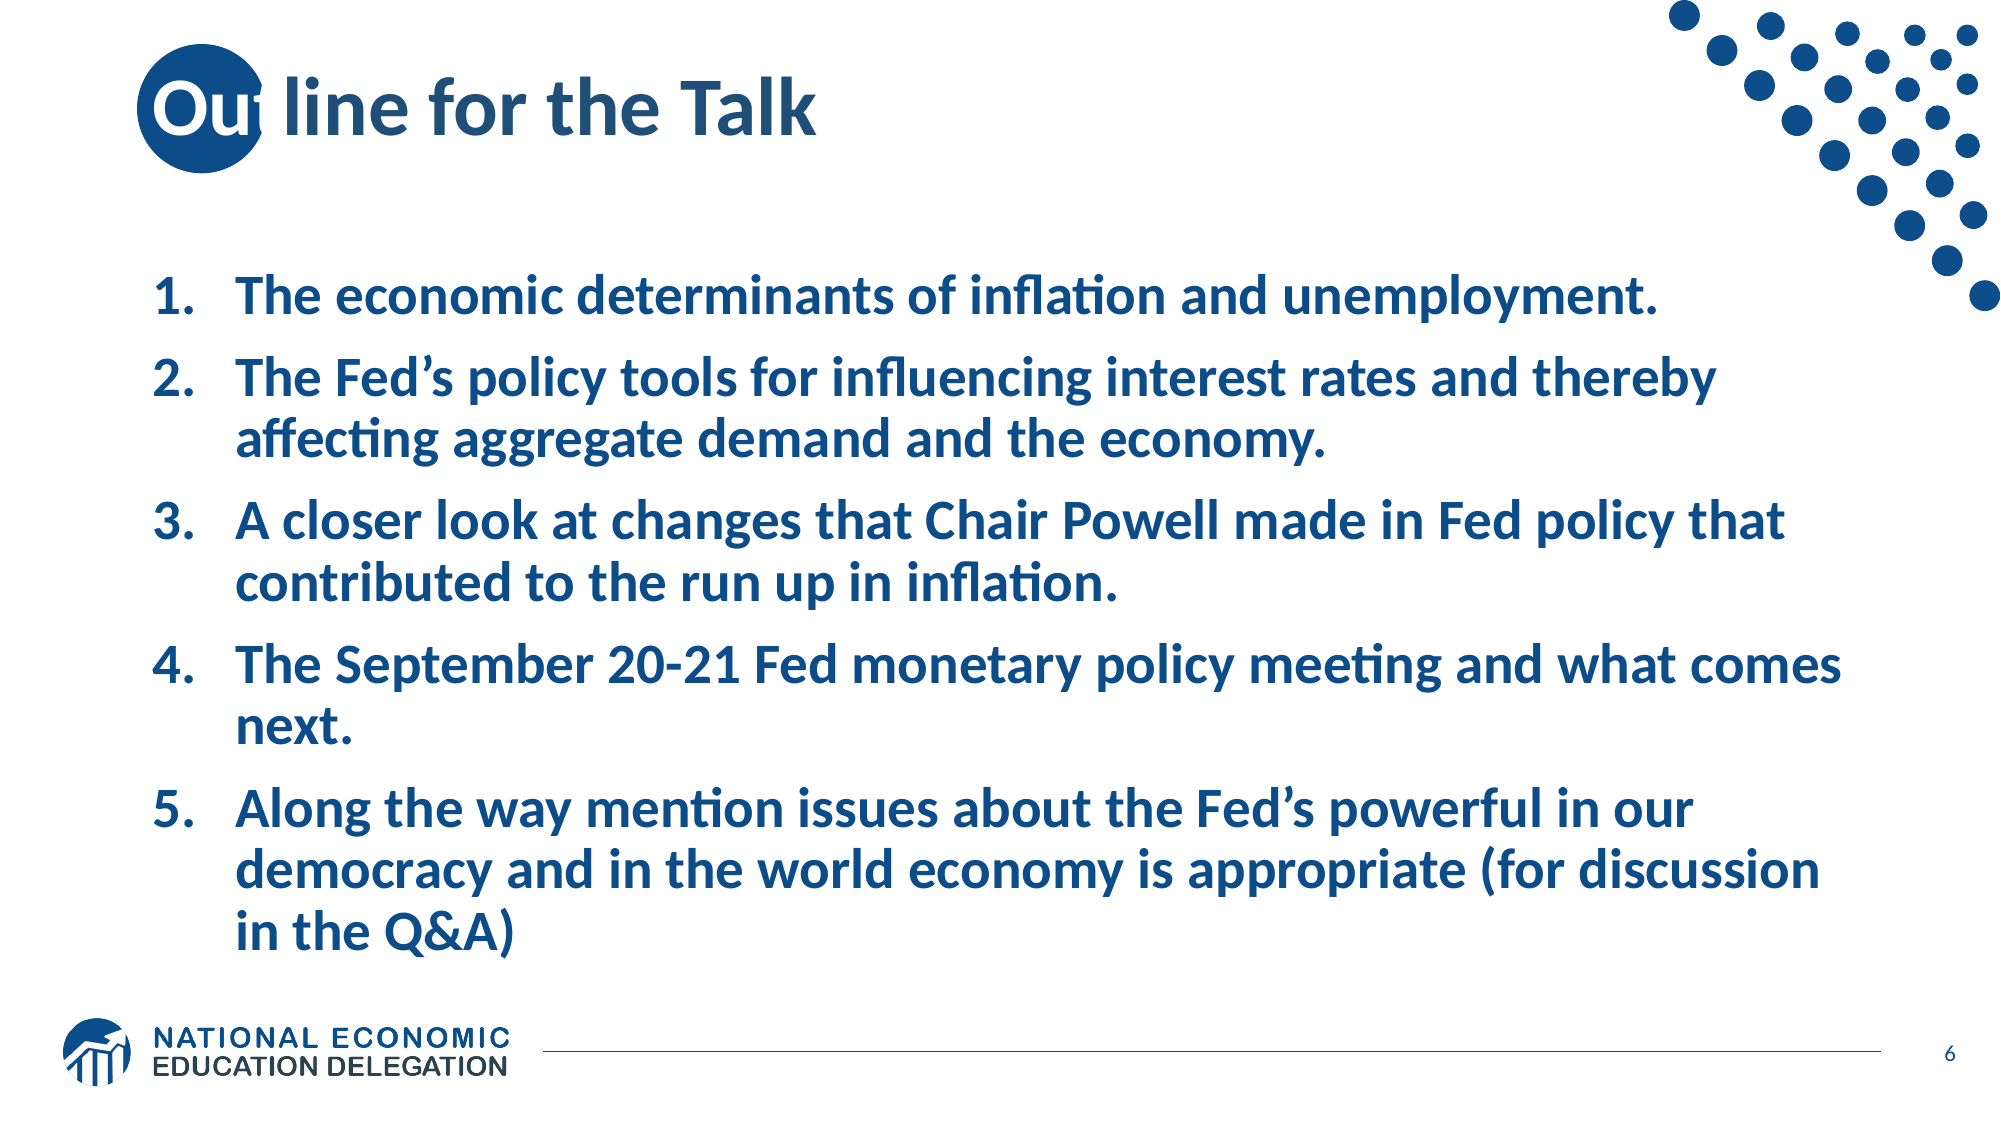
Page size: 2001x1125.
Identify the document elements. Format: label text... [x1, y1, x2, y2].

title Outline for the Talk [137, 0, 1863, 218]
list The economic determinants of inflation and unemployment. The Fed’s policy tools for influencing interest rates and thereby affecting aggregate demand and the economy. A closer look at changes that Chair Powell made in Fed policy that contributed to the run up in inflation. The September 20-21 Fed monetary policy meeting and what comes next. Along the way mention issues about the Fed’s powerful in our democracy and in the world economy is appropriate (for discussion in the Q&A) [137, 257, 1863, 972]
picture [55, 1013, 520, 1091]
slide_number 6 [1521, 1022, 1972, 1082]
